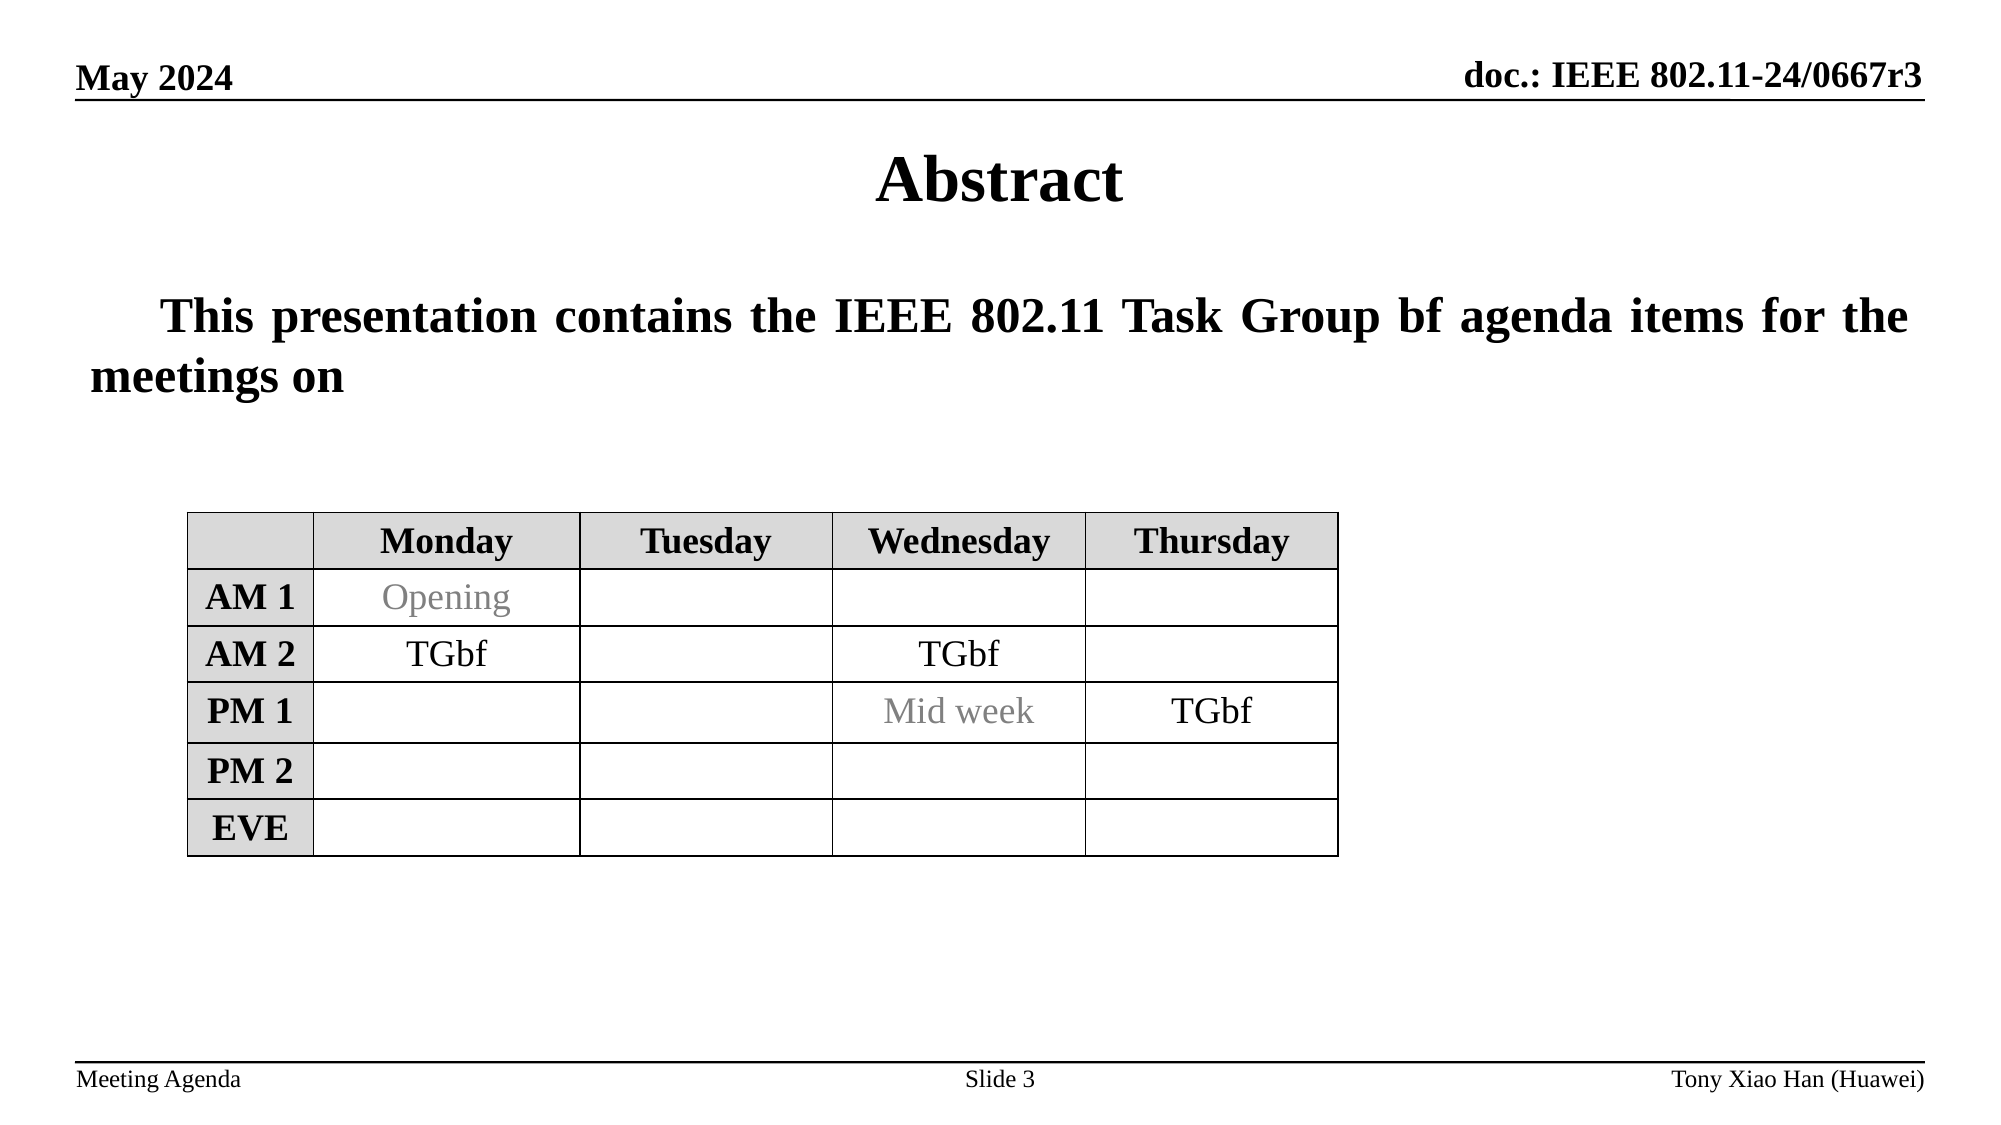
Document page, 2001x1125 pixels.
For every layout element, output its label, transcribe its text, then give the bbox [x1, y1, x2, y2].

table_cell [1086, 627, 1337, 681]
table_cell PM 2 [188, 744, 313, 798]
table_cell [581, 744, 832, 798]
text_box Abstract [362, 87, 1638, 263]
table_cell [314, 683, 579, 742]
table_cell PM 1 [188, 683, 313, 742]
text_box This presentation contains the IEEE 802.11 Task Group bf agenda items for the meetings on [75, 274, 1925, 950]
table_header Tuesday [581, 513, 832, 568]
table_cell TGbf [314, 627, 579, 681]
table_header [188, 513, 313, 568]
table_cell Opening [314, 570, 579, 625]
table_cell [1086, 570, 1337, 625]
table_header Wednesday [833, 513, 1085, 568]
table_cell [833, 744, 1085, 798]
table_cell [833, 570, 1085, 625]
table_cell [581, 570, 832, 625]
table_cell EVE [188, 800, 313, 855]
table_header Monday [314, 513, 579, 568]
table_cell [1086, 744, 1337, 798]
table_cell AM 2 [188, 627, 313, 681]
table_cell [581, 800, 832, 855]
table_cell Mid week [833, 683, 1085, 742]
table_header Thursday [1086, 513, 1337, 568]
table_cell [314, 800, 579, 855]
table_cell [581, 683, 832, 742]
table_cell AM 1 [188, 570, 313, 625]
table_cell [833, 800, 1085, 855]
table_cell [1086, 800, 1337, 855]
table_cell TGbf [1086, 683, 1337, 742]
table_cell [581, 627, 832, 681]
table_cell TGbf [833, 627, 1085, 681]
table_cell [314, 744, 579, 798]
